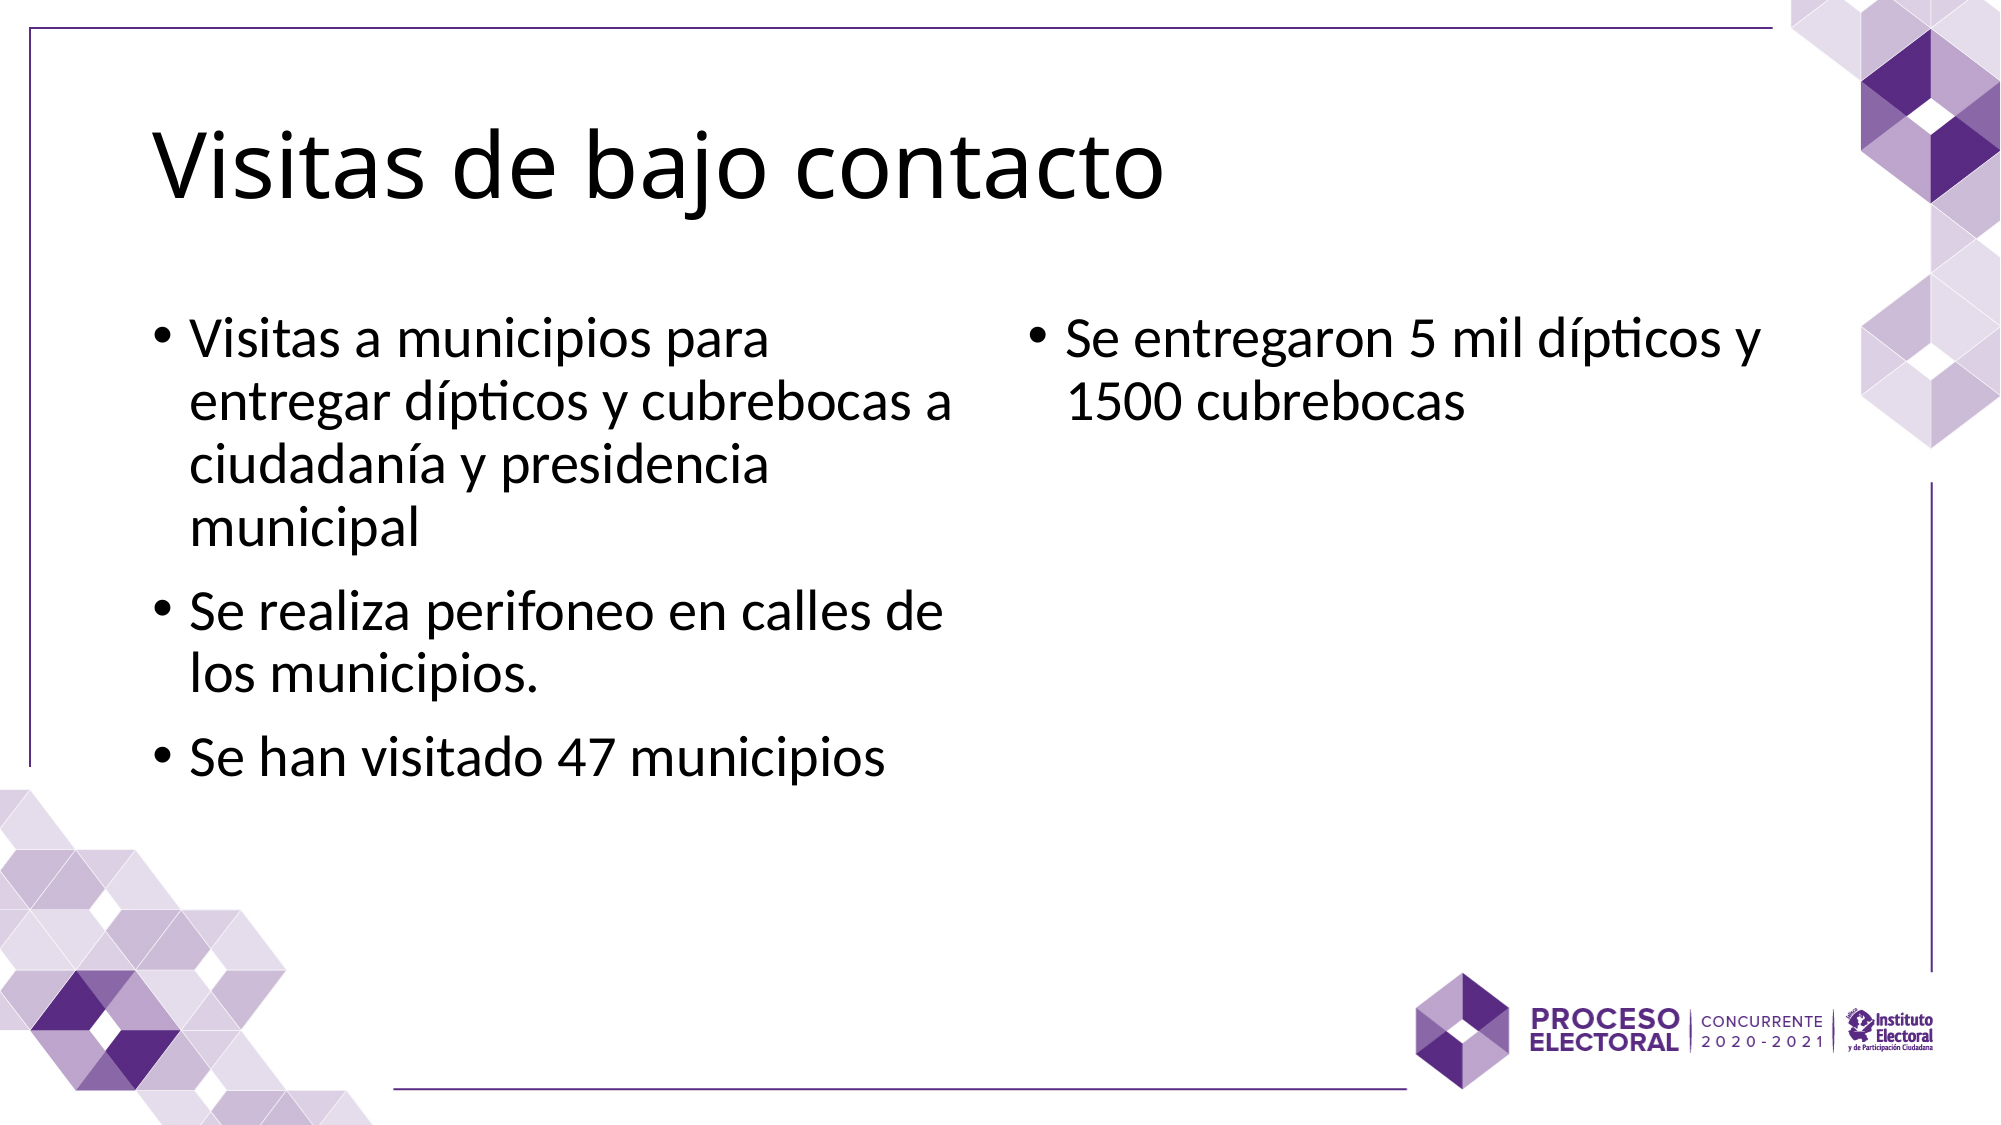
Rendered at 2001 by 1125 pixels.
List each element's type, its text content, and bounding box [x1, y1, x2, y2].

picture [0, 0, 2001, 1125]
list Visitas a municipios para entregar dípticos y cubrebocas a ciudadanía y presidencia municipal Se realiza perifoneo en calles de los municipios. Se han visitado 47 municipios [137, 299, 988, 1014]
list Se entregaron 5 mil dípticos y 1500 cubrebocas [1012, 299, 1863, 1014]
title Visitas de bajo contacto [137, 59, 1863, 278]
